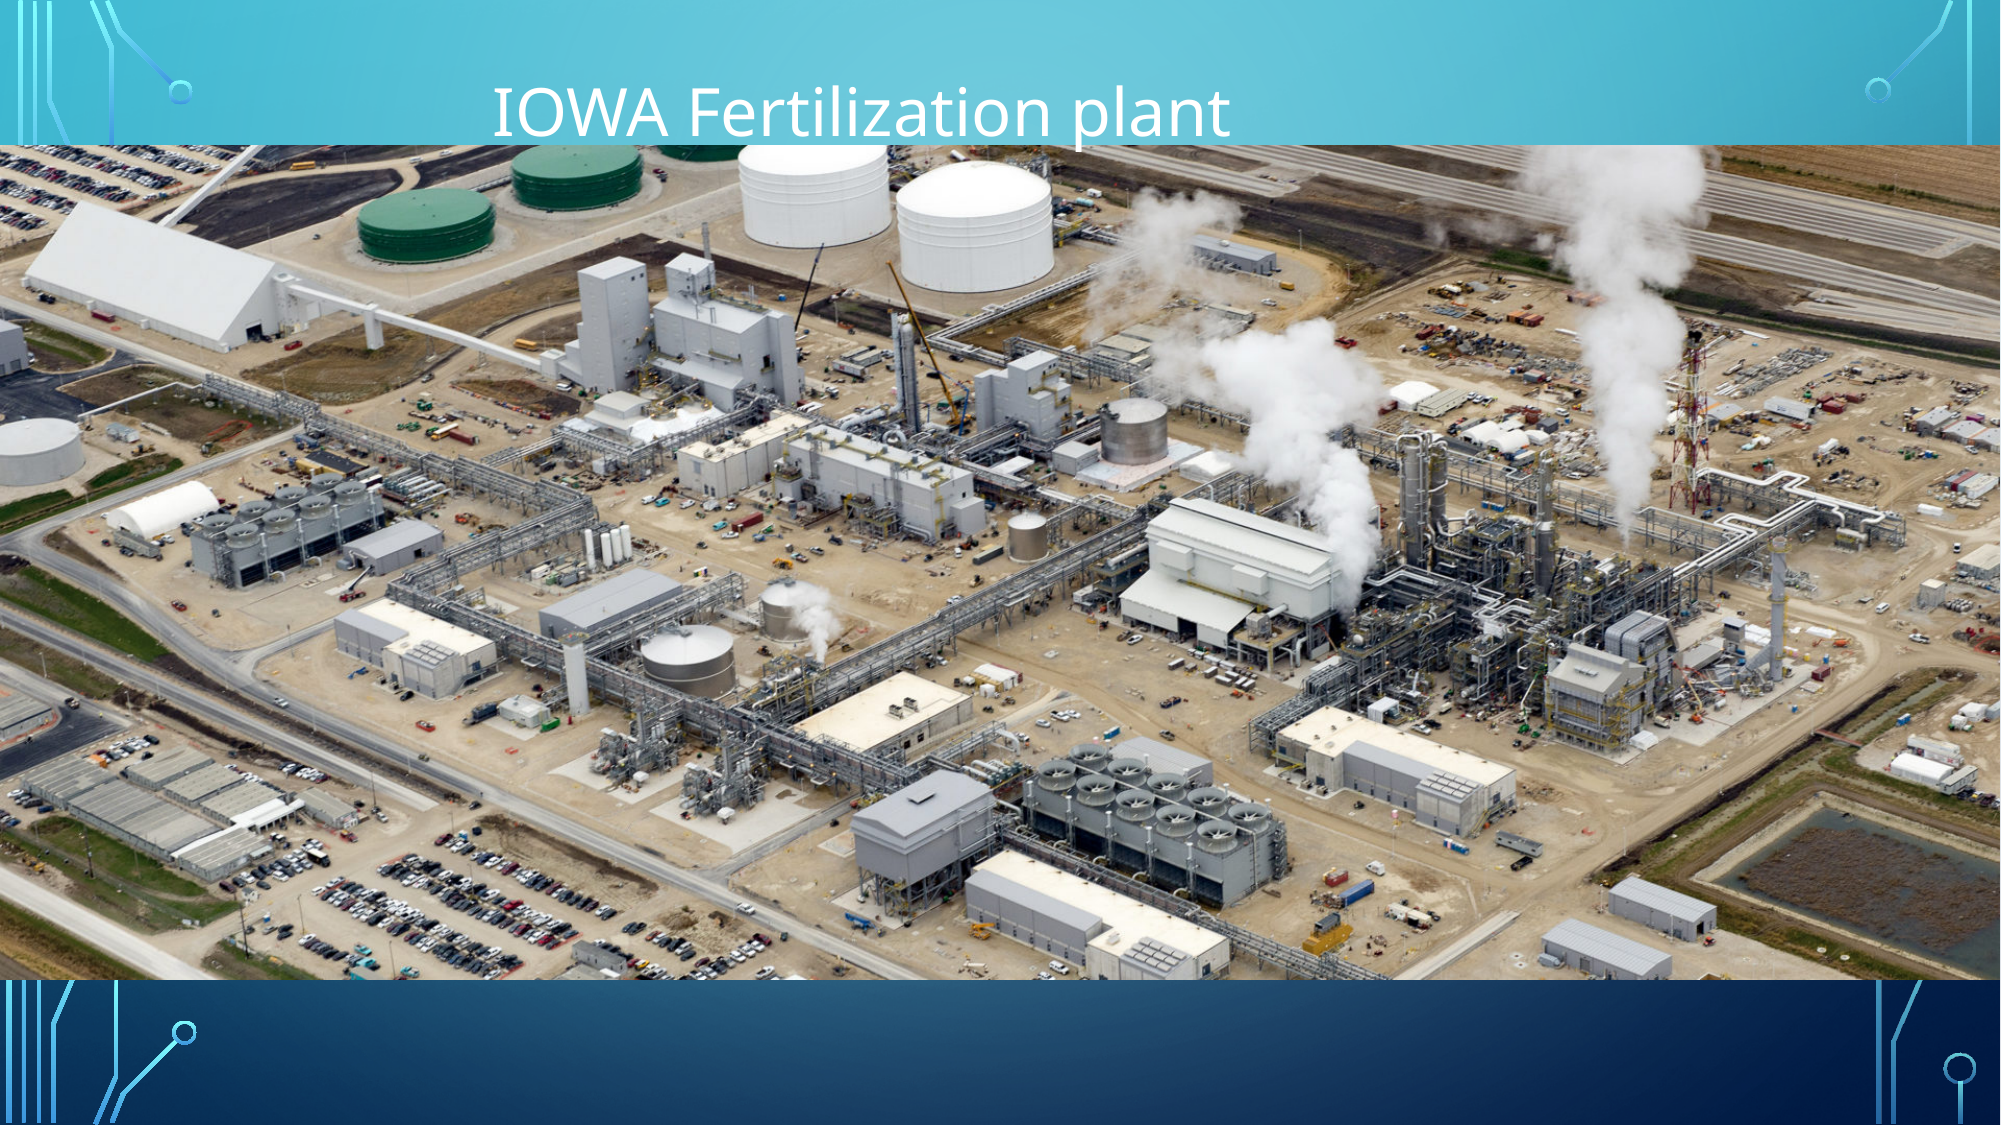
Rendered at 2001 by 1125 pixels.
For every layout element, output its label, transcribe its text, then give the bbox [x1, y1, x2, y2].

text_box IOWA Fertilization plant [304, 62, 1421, 145]
picture [0, 145, 2000, 980]
